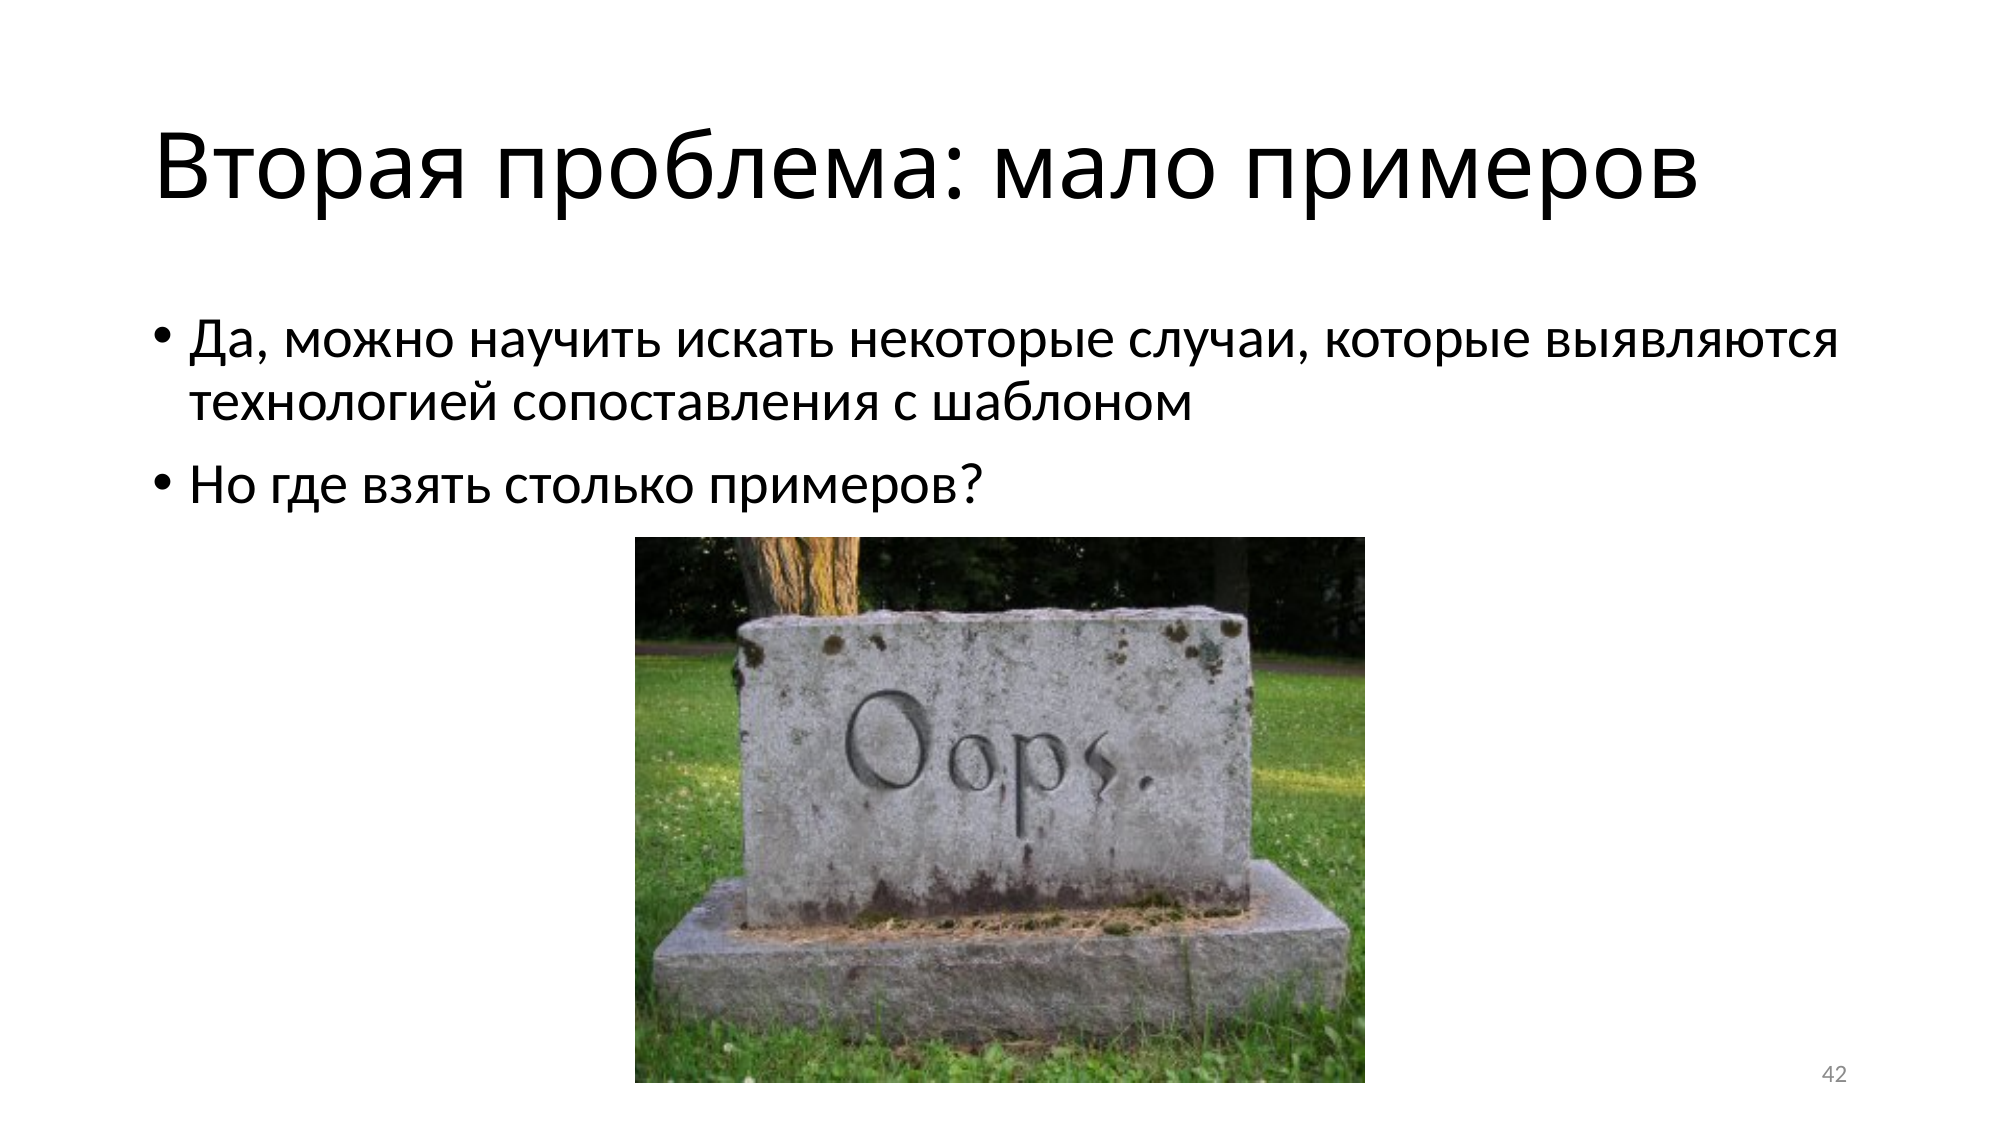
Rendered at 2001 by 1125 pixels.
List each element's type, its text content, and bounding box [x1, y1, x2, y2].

picture [635, 537, 1365, 1083]
title Вторая проблема: мало примеров [137, 59, 1863, 278]
list Да, можно научить искать некоторые случаи, которые выявляются технологией сопоставления с шаблоном Но где взять столько примеров? [137, 299, 1863, 1014]
slide_number 42 [1412, 1042, 1863, 1103]
